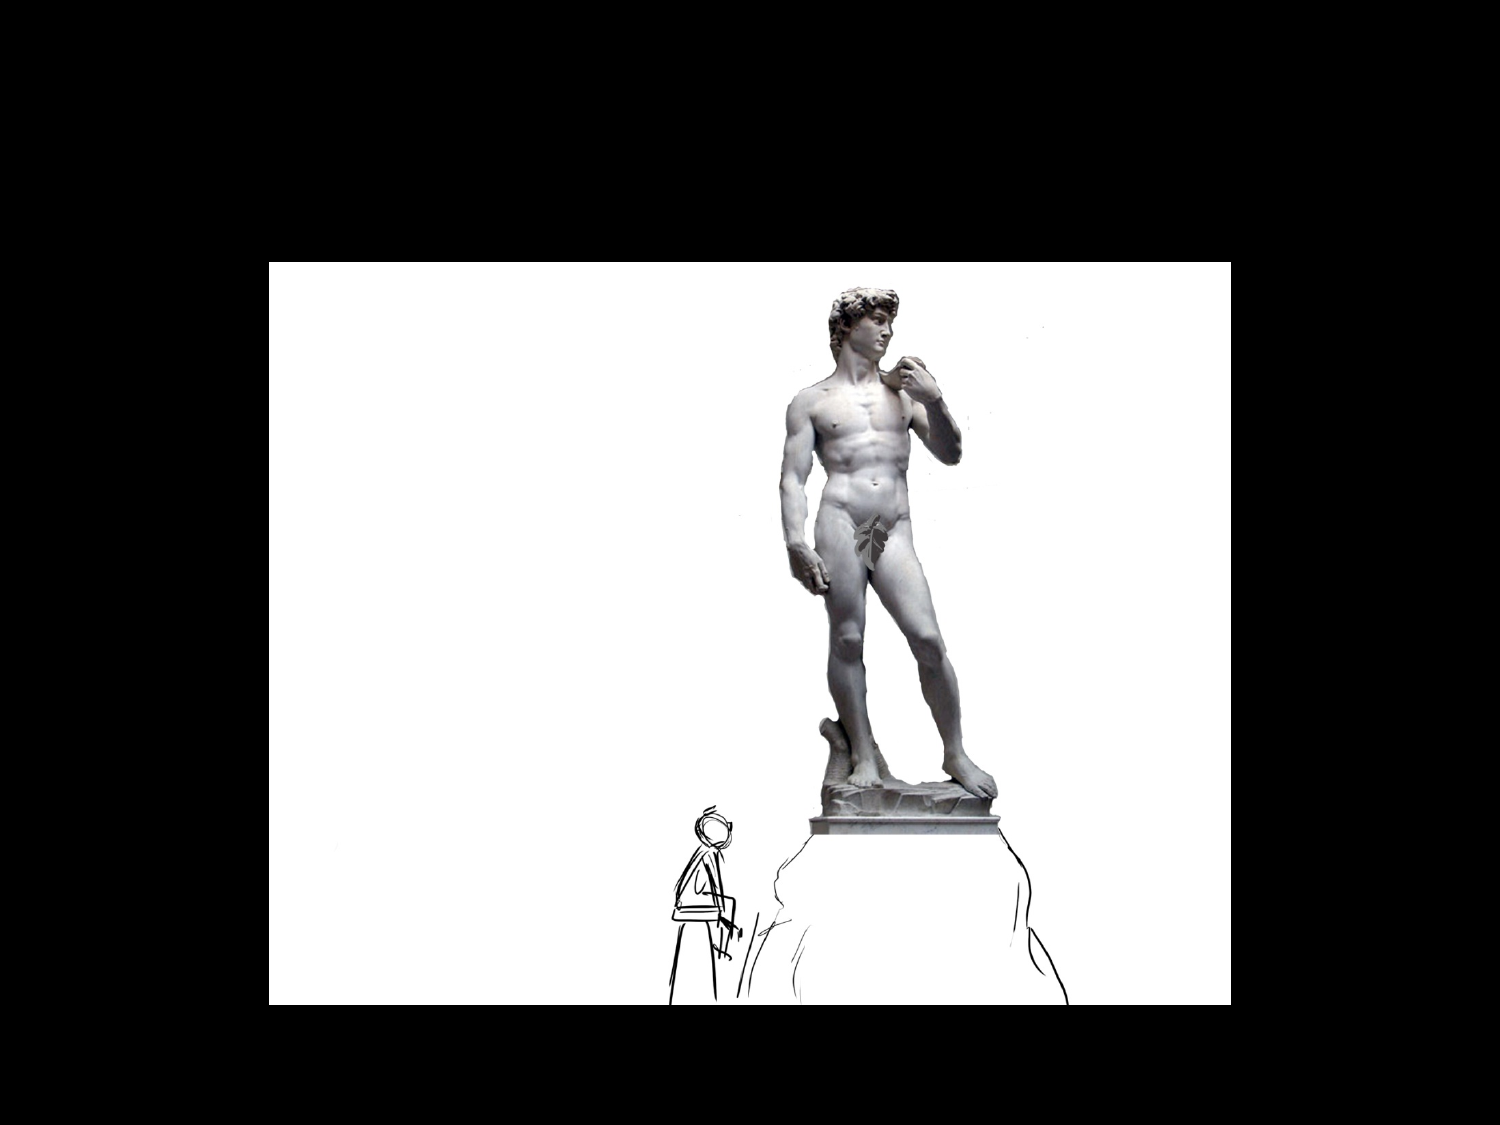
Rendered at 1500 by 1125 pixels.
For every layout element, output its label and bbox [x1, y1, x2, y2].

list [269, 262, 1231, 1006]
